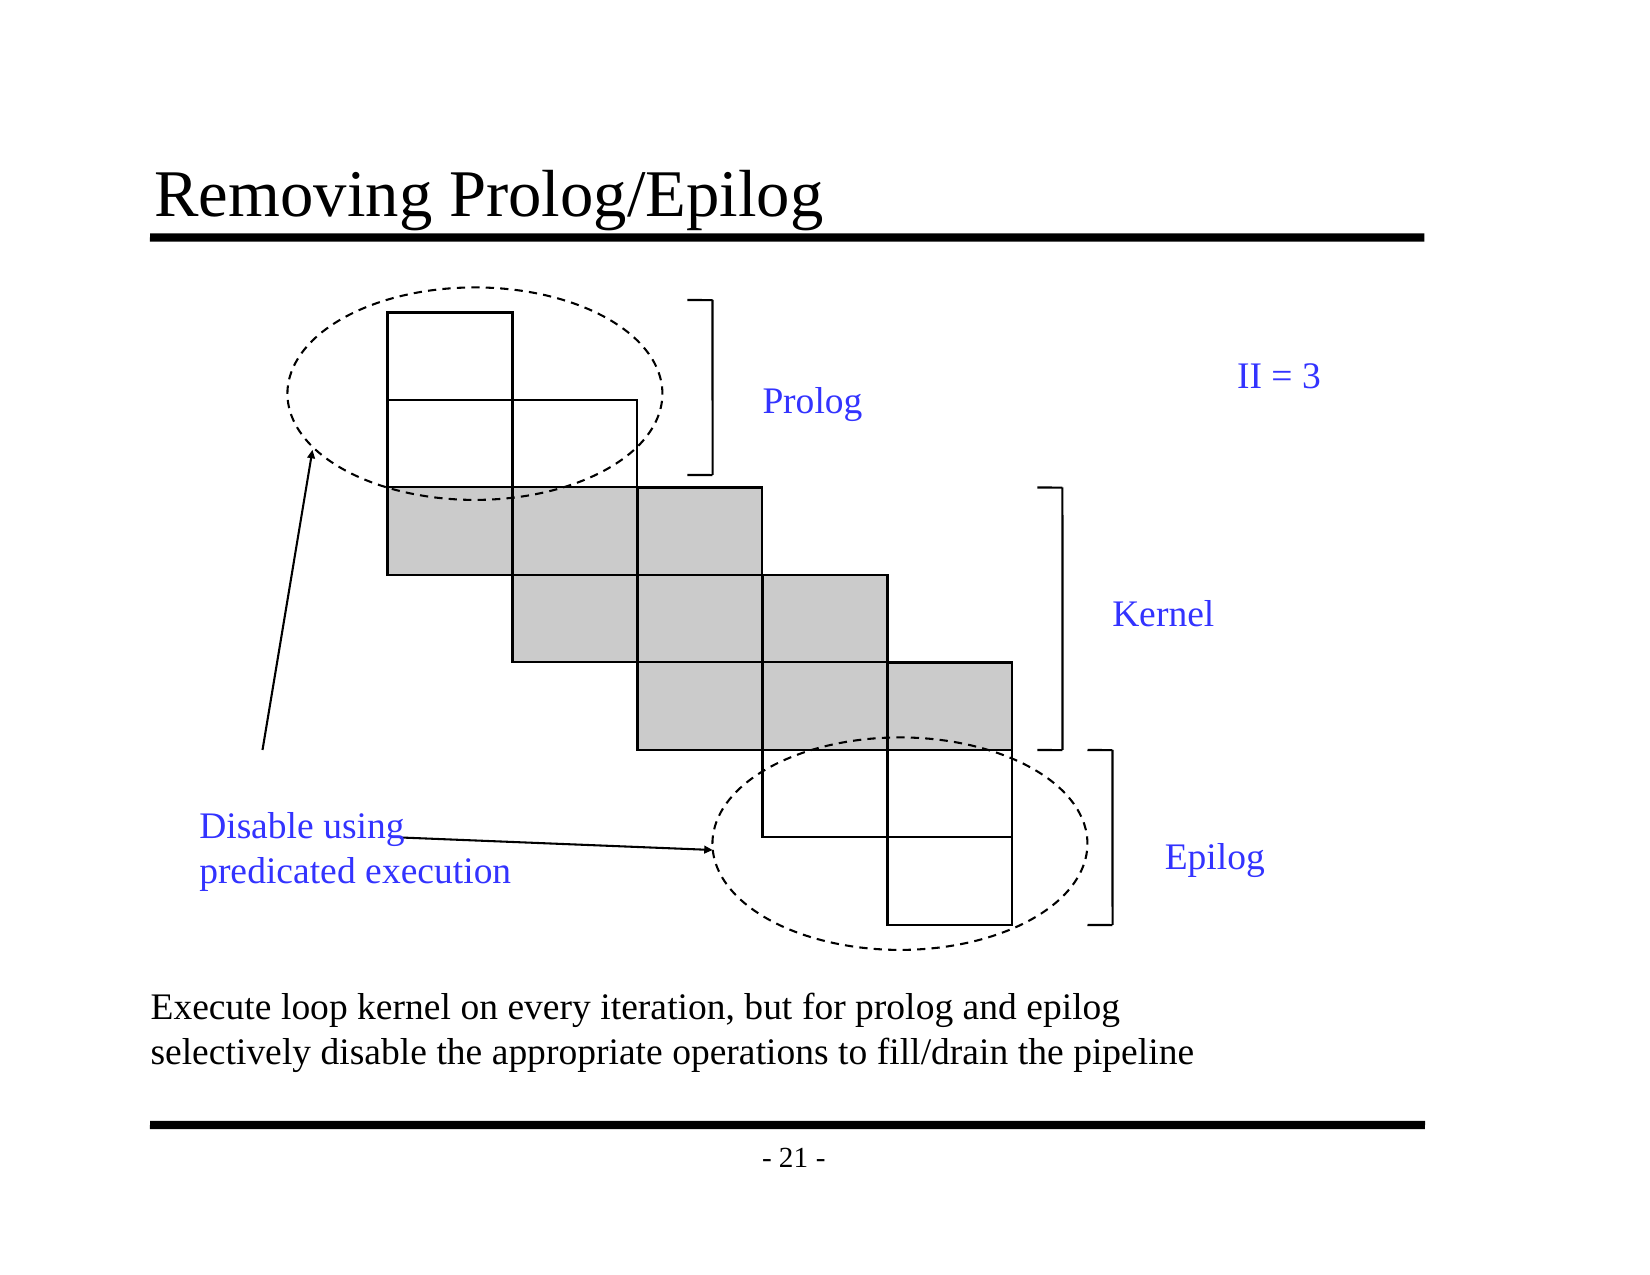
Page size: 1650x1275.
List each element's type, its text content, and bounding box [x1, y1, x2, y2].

text_box [287, 287, 663, 500]
text_box [512, 448, 638, 663]
text_box [262, 449, 316, 751]
text_box [527, 842, 713, 854]
text_box Prolog [747, 368, 878, 429]
text_box [637, 487, 763, 750]
text_box II = 3 [1222, 343, 1337, 404]
text_box [887, 662, 1013, 758]
text_box Epilog [1149, 824, 1280, 885]
text_box [712, 737, 1088, 950]
text_box [762, 575, 888, 771]
text_box Disable using predicated execution [184, 793, 527, 899]
text_box [387, 488, 512, 575]
title Removing Prolog/Epilog [137, 137, 1500, 239]
text_box Kernel [1097, 581, 1230, 641]
text_box Execute loop kernel on every iteration, but for prolog and epilog selectively disable the appropriate operations to fill/drain the pipeline [135, 974, 1211, 1080]
